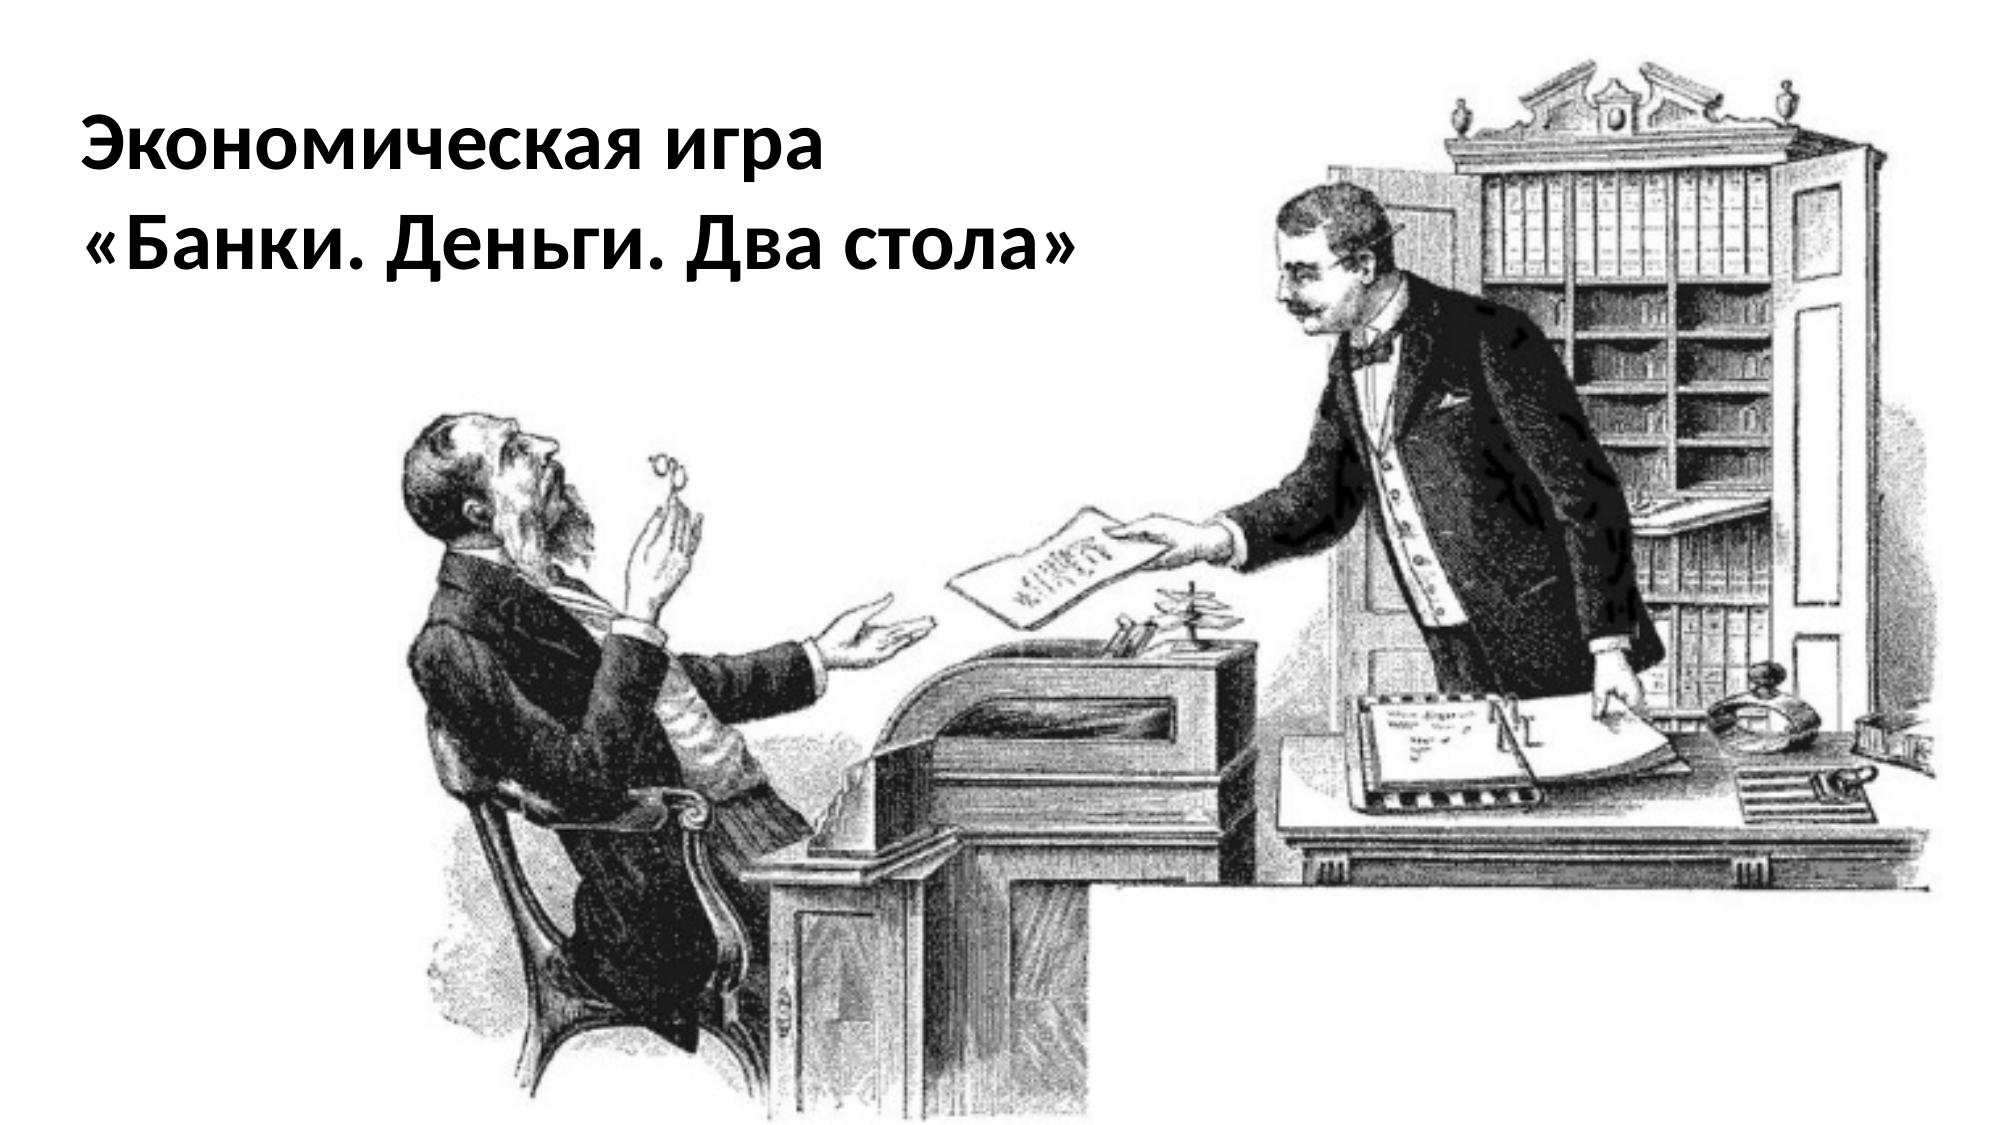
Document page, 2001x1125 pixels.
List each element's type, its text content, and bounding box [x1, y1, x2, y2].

picture [397, 55, 1943, 1125]
text_box Экономическая игра «Банки. Деньги. Два стола» [65, 78, 397, 294]
